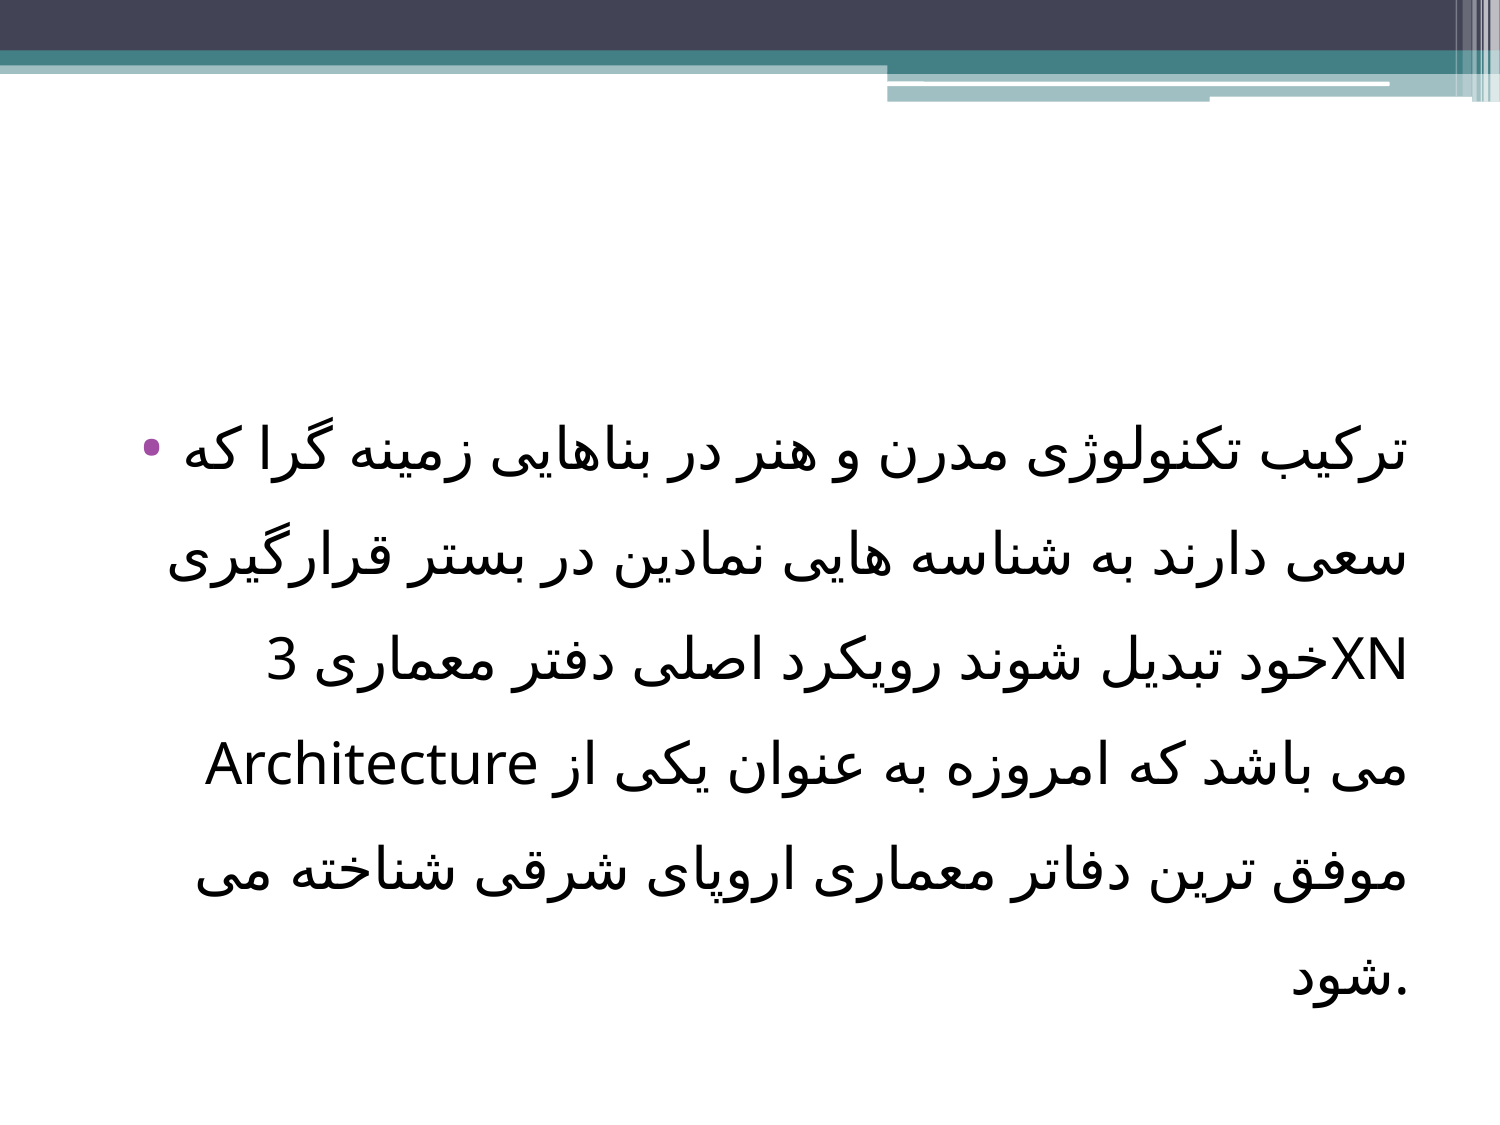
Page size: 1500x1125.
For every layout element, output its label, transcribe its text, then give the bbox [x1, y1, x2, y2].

list ترکیب تکنولوژی مدرن و هنر در بناهایی زمینه گرا که سعی دارند به شناسه هایی نمادین در بستر قرارگیری خود تبدیل شوند رویکرد اصلی دفتر معماری 3XN Architecture می باشد که امروزه به عنوان یکی از موفق ترین دفاتر معماری اروپای شرقی شناخته می شود. [75, 368, 1425, 1079]
